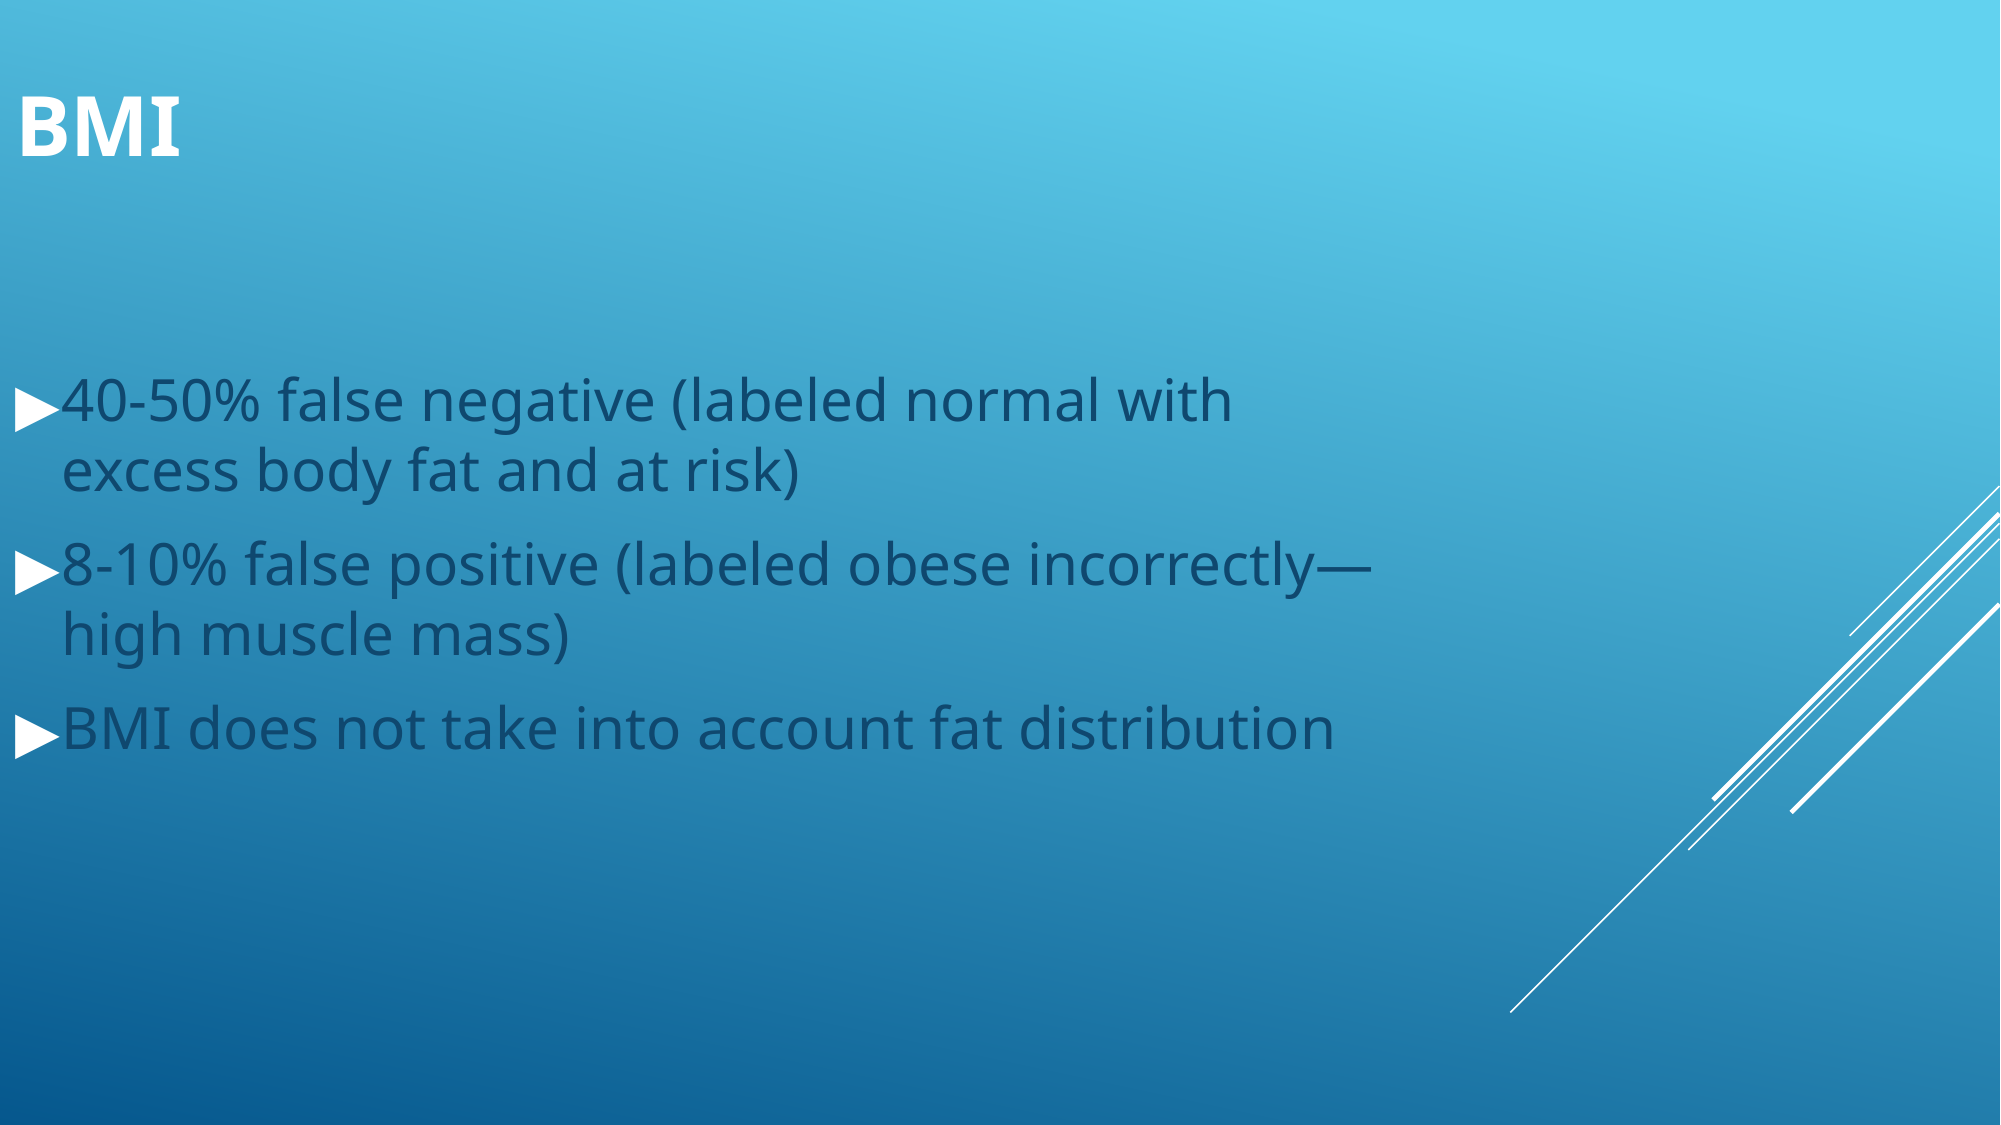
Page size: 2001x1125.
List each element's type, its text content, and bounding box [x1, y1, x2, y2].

title BMI [0, 0, 1400, 248]
list 40-50% false negative (labeled normal with excess body fat and at risk) 8-10% false positive (labeled obese incorrectly—high muscle mass) BMI does not take into account fat distribution [0, 265, 1400, 859]
